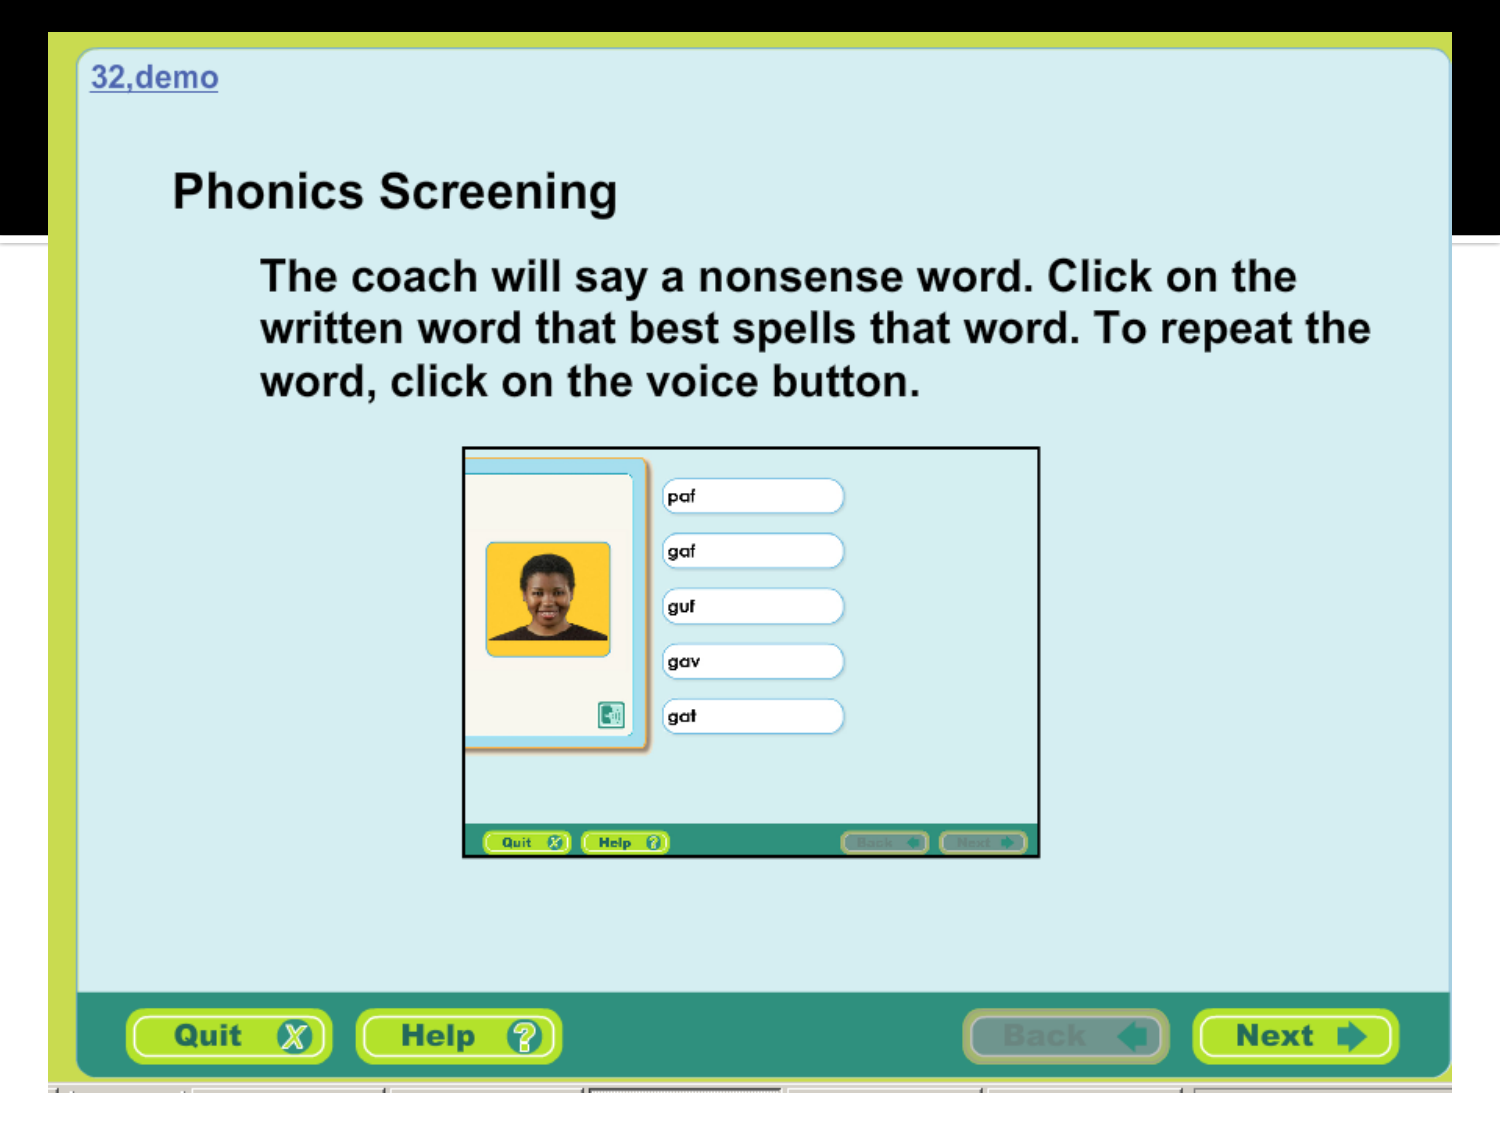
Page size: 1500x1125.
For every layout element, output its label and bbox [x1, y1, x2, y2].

picture [48, 32, 1452, 1093]
